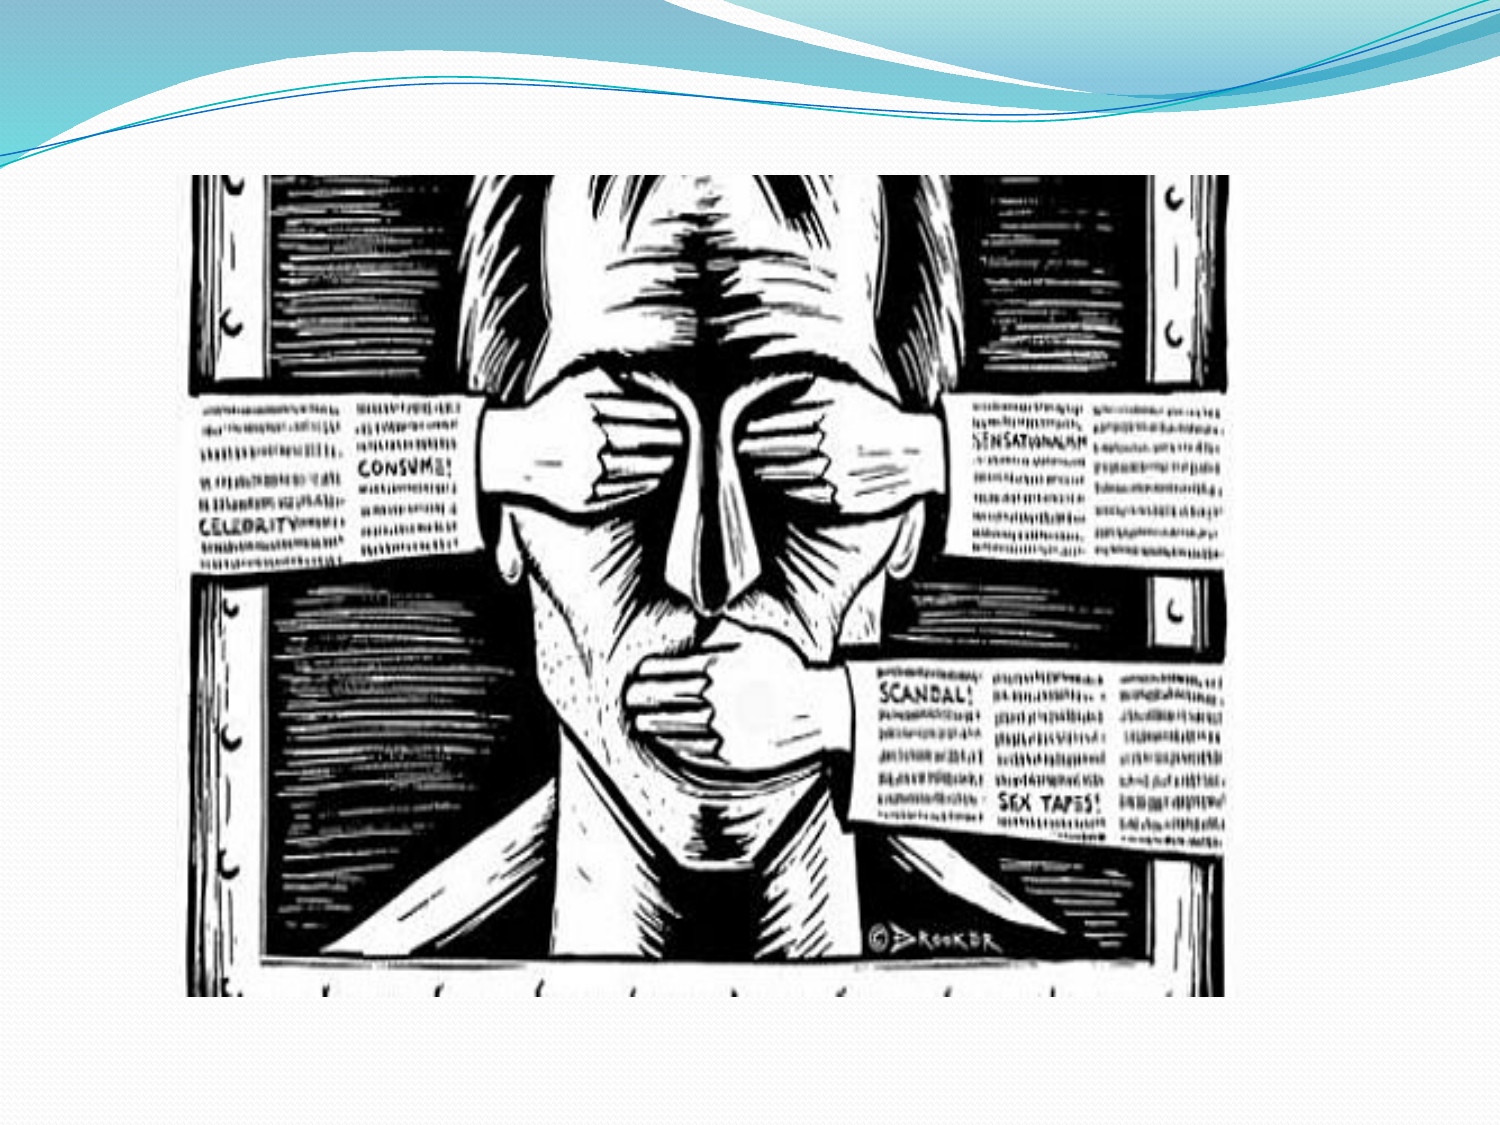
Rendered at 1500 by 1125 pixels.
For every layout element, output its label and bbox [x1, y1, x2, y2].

list [175, 175, 1243, 997]
